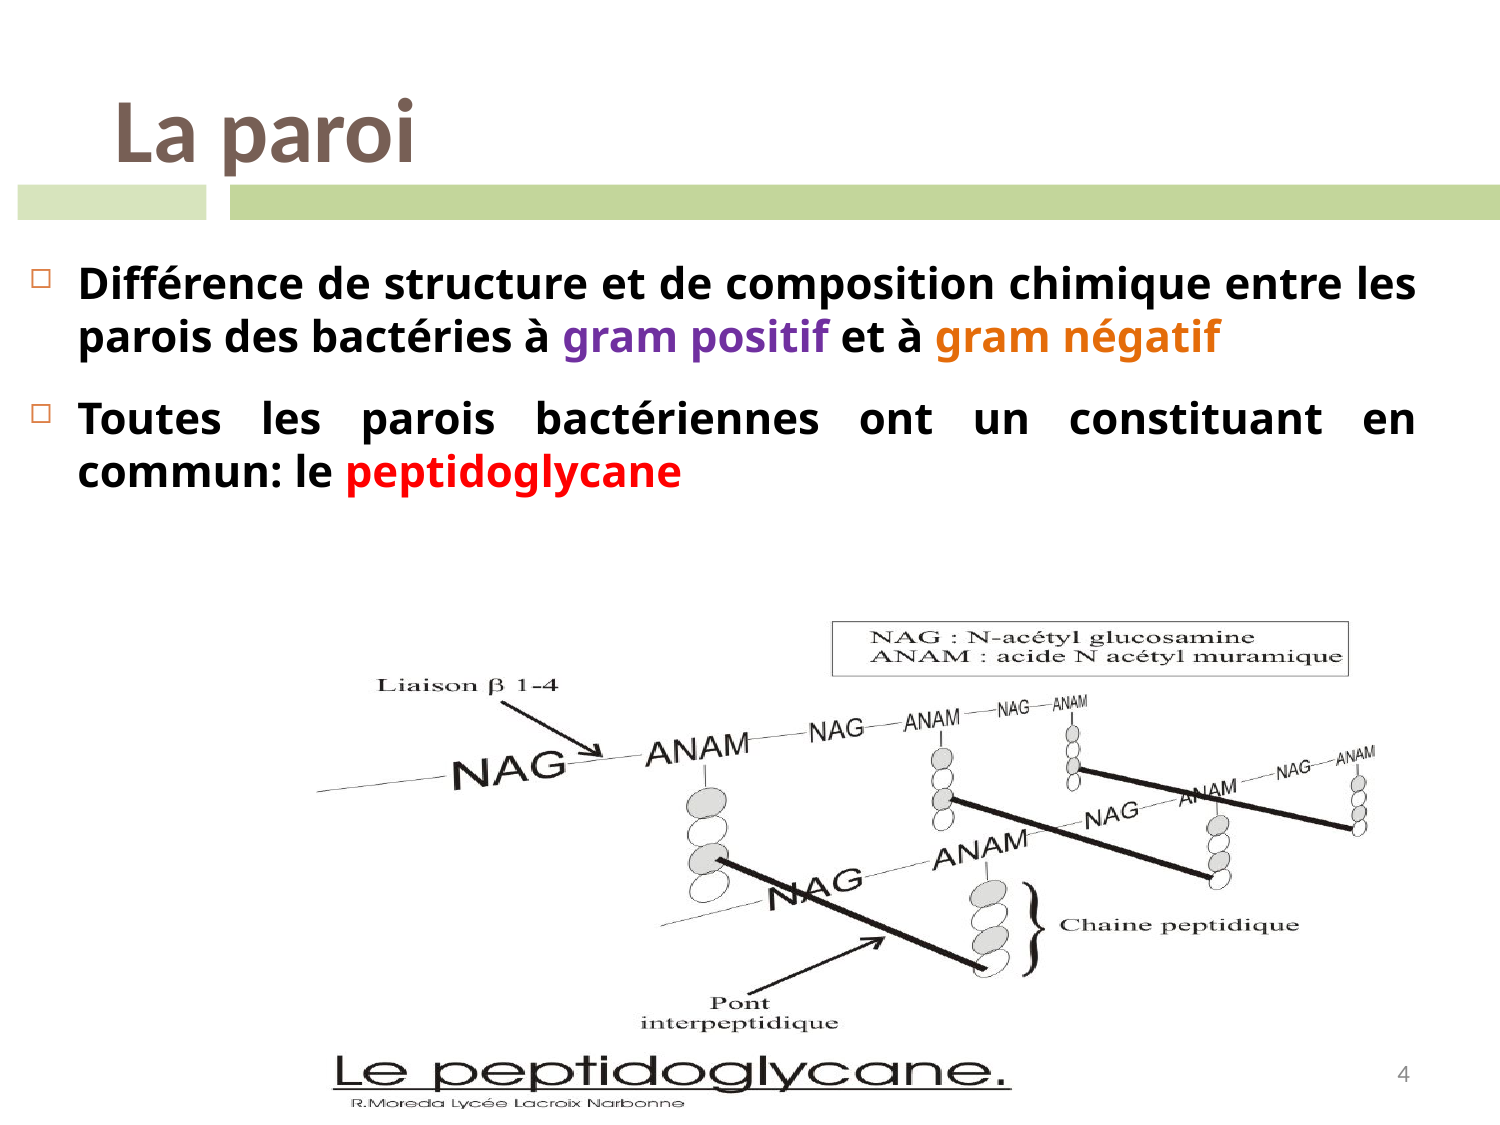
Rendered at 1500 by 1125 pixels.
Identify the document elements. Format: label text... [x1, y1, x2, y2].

picture [316, 620, 1376, 1109]
text_box Différence de structure et de composition chimique entre les parois des bactéries à gram positif et à gram négatif Toutes les parois bactériennes ont un constituant en commun: le peptidoglycane [29, 255, 1418, 984]
text_box [228, 182, 1500, 222]
text_box La paroi [99, 0, 1438, 251]
text_box [16, 182, 209, 222]
slide_number 4 [1380, 1042, 1425, 1103]
